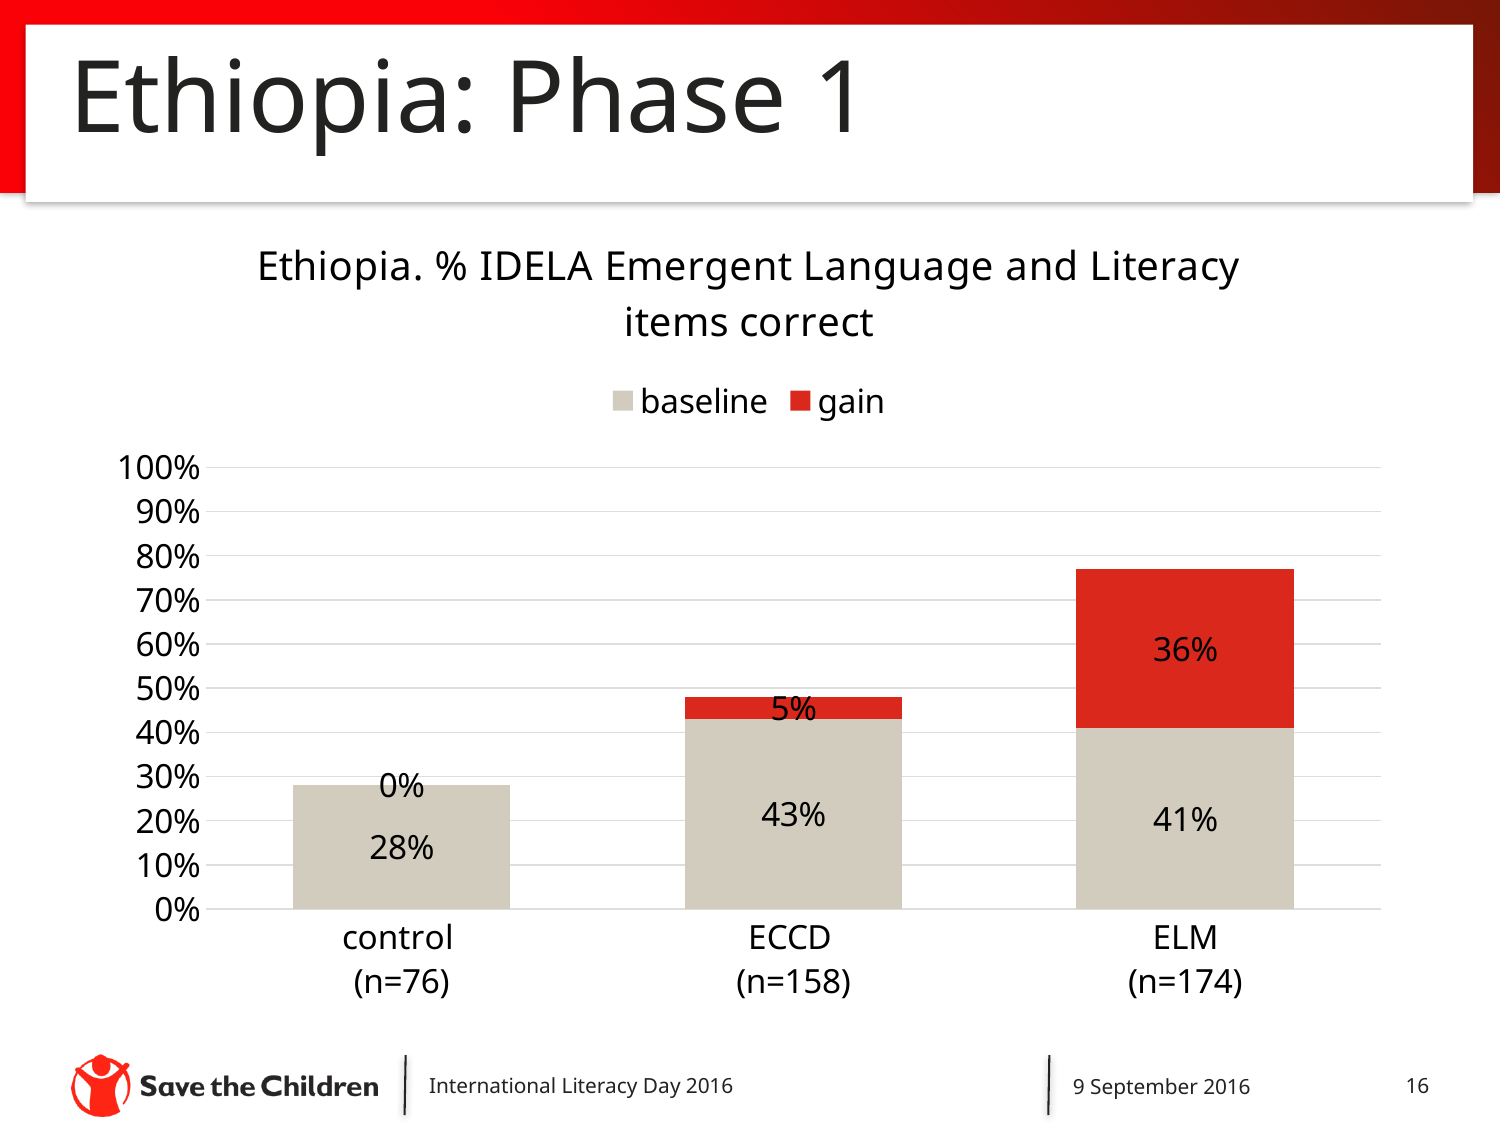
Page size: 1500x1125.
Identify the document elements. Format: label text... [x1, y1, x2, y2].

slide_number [1057, 1056, 1317, 1117]
footer International Literacy Day 2016 [414, 1056, 1042, 1117]
slide_number 16 [1317, 1056, 1445, 1117]
picture [71, 1054, 378, 1117]
chart [90, 199, 1408, 1020]
title Ethiopia: Phase 1 [69, 50, 1429, 273]
